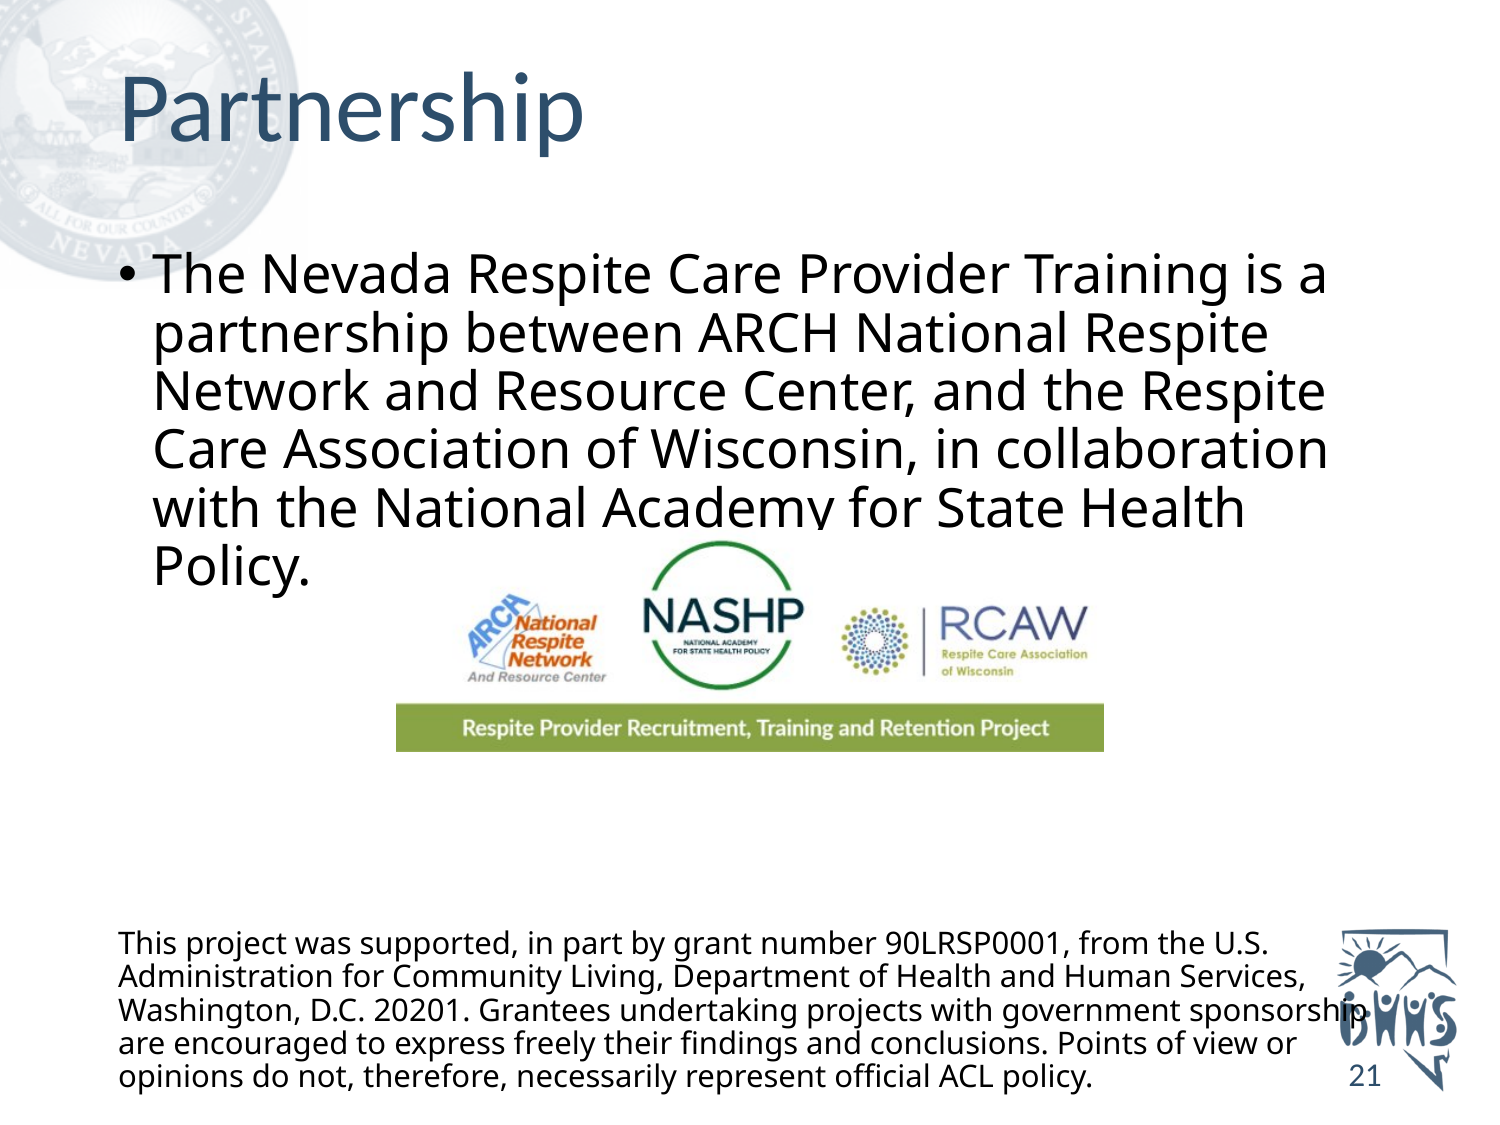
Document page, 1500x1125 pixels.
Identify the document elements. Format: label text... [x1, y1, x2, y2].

picture [395, 530, 1104, 752]
list The Nevada Respite Care Provider Training is a partnership between ARCH National Respite Network and Resource Center, and the Respite Care Association of Wisconsin, in collaboration with the National Academy for State Health Policy. This project was supported, in part by grant number 90LRSP0001, from the U.S. Administration for Community Living, Department of Health and Human Services, Washington, D.C. 20201. Grantees undertaking projects with government sponsorship are encouraged to express freely their findings and conclusions. Points of view or opinions do not, therefore, necessarily represent official ACL policy. [103, 239, 1397, 1103]
slide_number 21 [1059, 1042, 1397, 1103]
title Partnership [103, 0, 1397, 218]
picture [1397, 928, 1461, 1098]
